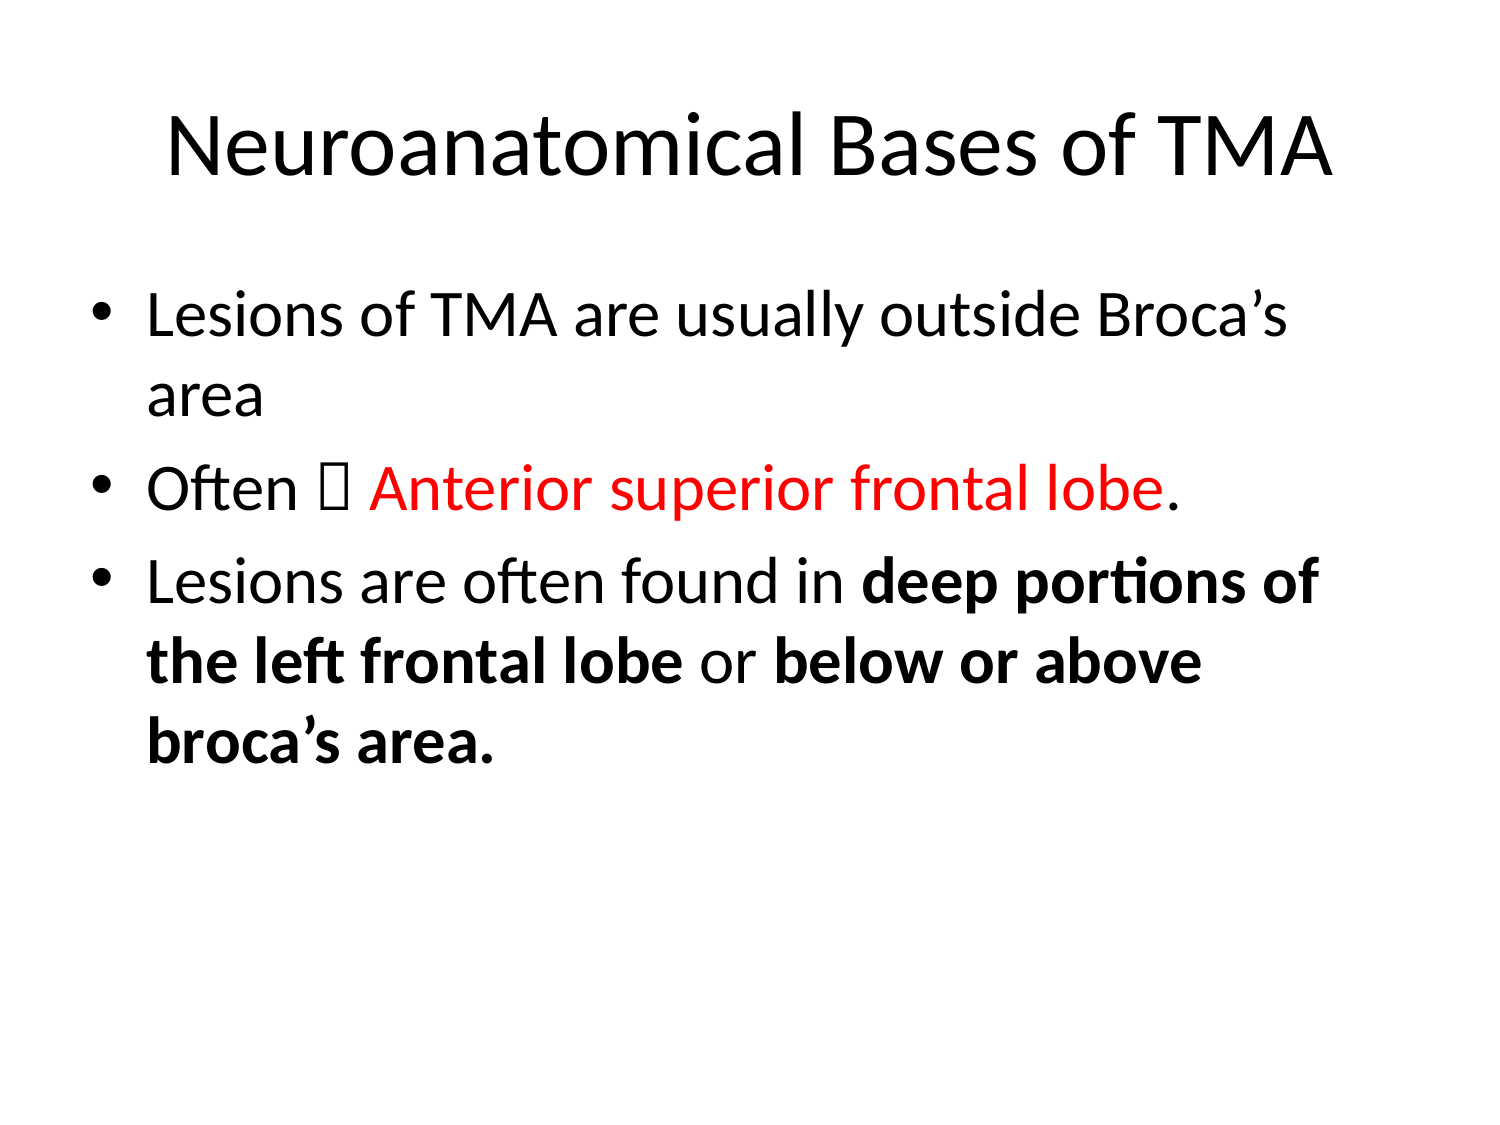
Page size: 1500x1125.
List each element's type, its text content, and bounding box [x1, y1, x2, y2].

title Neuroanatomical Bases of TMA [75, 45, 1425, 233]
list Lesions of TMA are usually outside Broca’s area Often  Anterior superior frontal lobe. Lesions are often found in deep portions of the left frontal lobe or below or above broca’s area. [75, 262, 1425, 1005]
